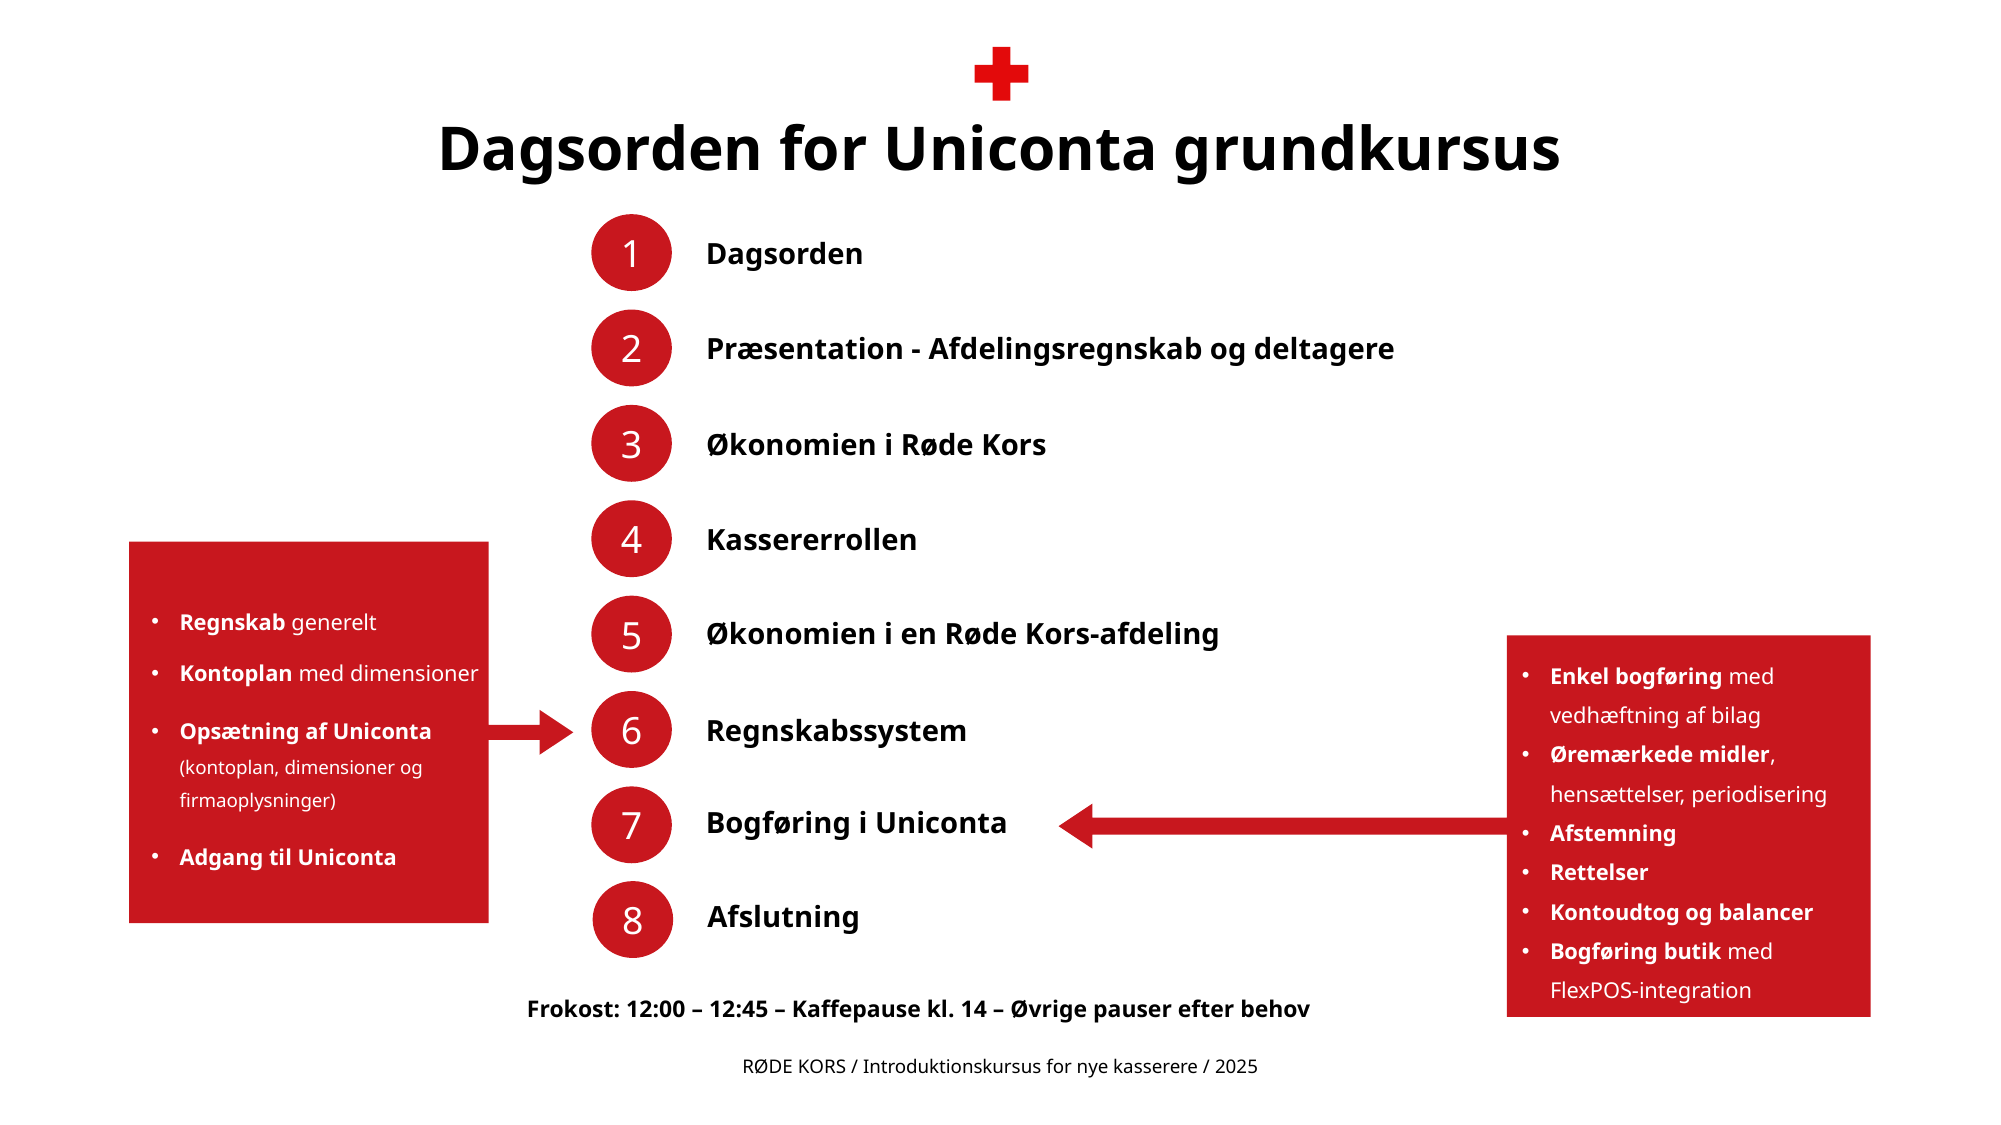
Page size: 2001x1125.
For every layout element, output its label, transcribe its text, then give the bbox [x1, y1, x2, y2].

title Dagsorden for Uniconta grundkursus [137, 118, 1863, 278]
text_box Bogføring i Uniconta [690, 782, 1505, 861]
text_box Kassererrollen [690, 499, 1668, 578]
text_box Frokost: 12:00 – 12:45 – Kaffepause kl. 14 – Øvrige pauser efter behov [511, 968, 1489, 1047]
text_box Præsentation - Afdelingsregnskab og deltagere [690, 308, 1668, 387]
text_box 3 [590, 403, 673, 483]
text_box Enkel bogføring med vedhæftning af bilag Øremærkede midler, hensættelser, periodisering Afstemning Rettelser Kontoudtog og balancer Bogføring butik med FlexPOS-integration [1056, 634, 1872, 1018]
text_box Økonomien i Røde Kors [690, 404, 1668, 483]
text_box Afslutning [691, 877, 1505, 956]
footer RØDE KORS / Introduktionskursus for nye kasserere / 2025 [137, 1046, 1863, 1086]
text_box Økonomien i en Røde Kors-afdeling [690, 593, 1668, 672]
text_box 7 [590, 785, 673, 865]
text_box 6 [590, 689, 673, 769]
text_box 2 [590, 308, 673, 388]
text_box 4 [590, 499, 673, 579]
text_box 1 [590, 213, 673, 293]
text_box 5 [590, 594, 673, 674]
text_box Regnskabssystem [690, 690, 1505, 769]
text_box Regnskab generelt Kontoplan med dimensioner Opsætning af Uniconta (kontoplan, dimensioner og firmaoplysninger) Adgang til Uniconta [128, 540, 576, 925]
text_box Dagsorden [690, 213, 1668, 292]
text_box 8 [591, 880, 675, 960]
